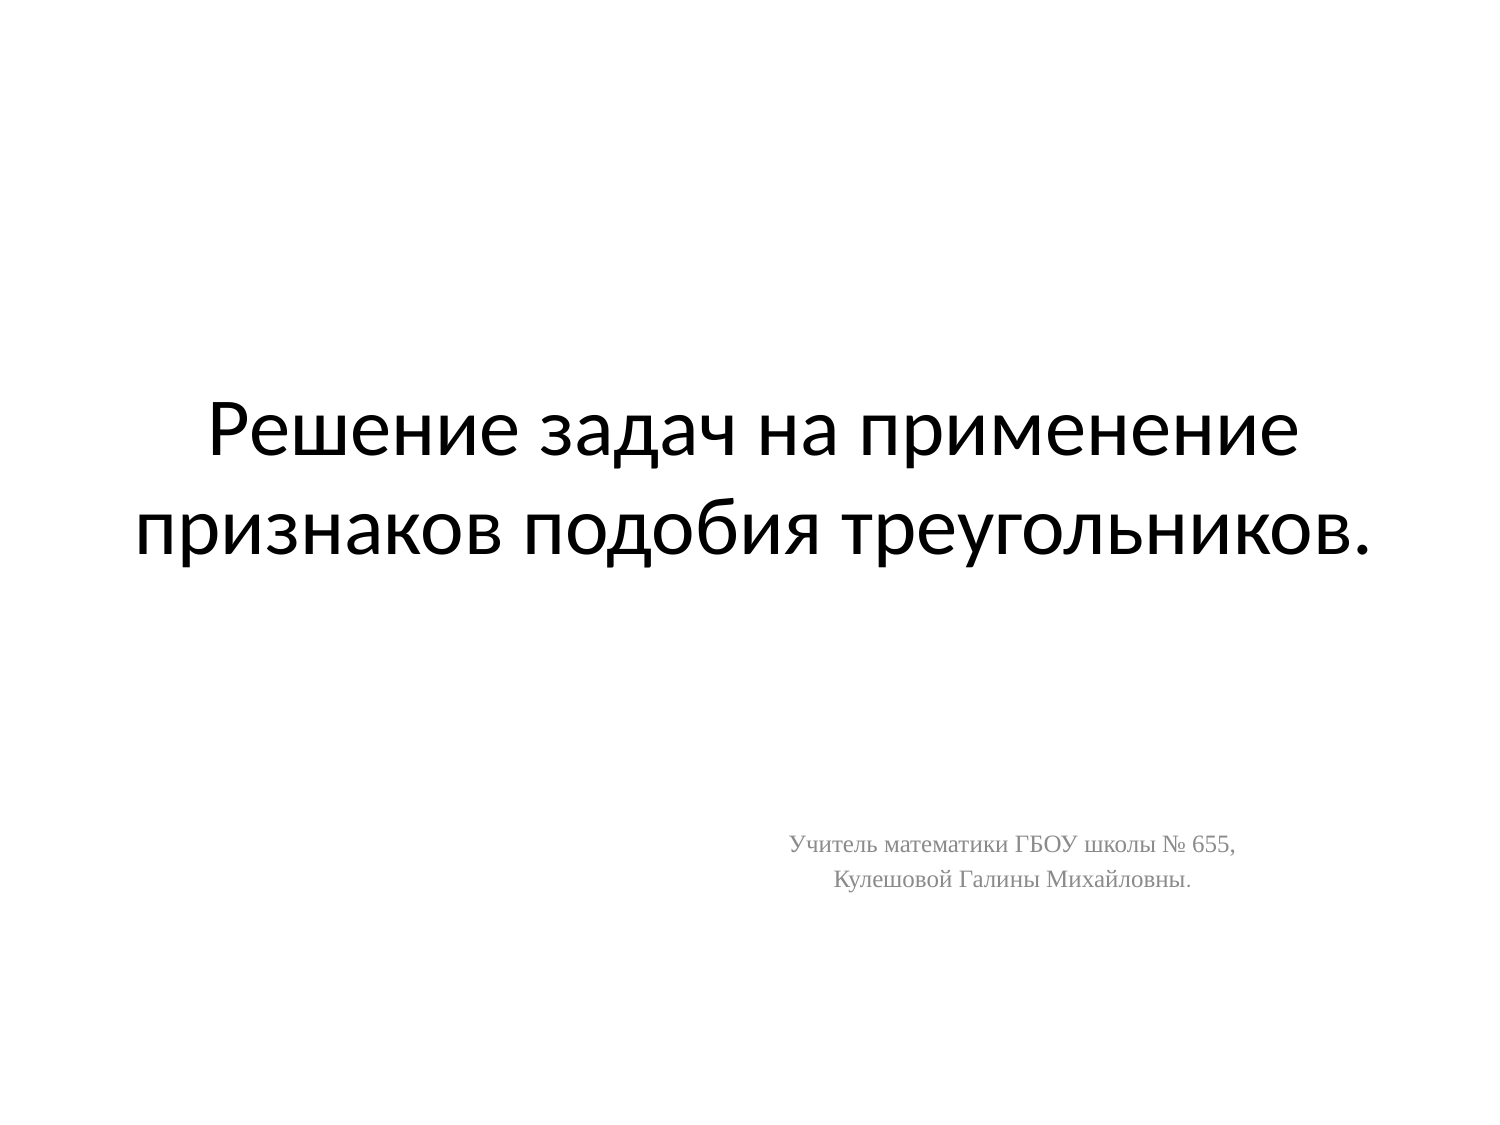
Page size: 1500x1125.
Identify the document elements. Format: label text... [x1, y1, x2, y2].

subtitle Учитель математики ГБОУ школы № 655, Кулешовой Галины Михайловны. [750, 820, 1275, 925]
title Решение задач на применение признаков подобия треугольников. [117, 351, 1393, 593]
